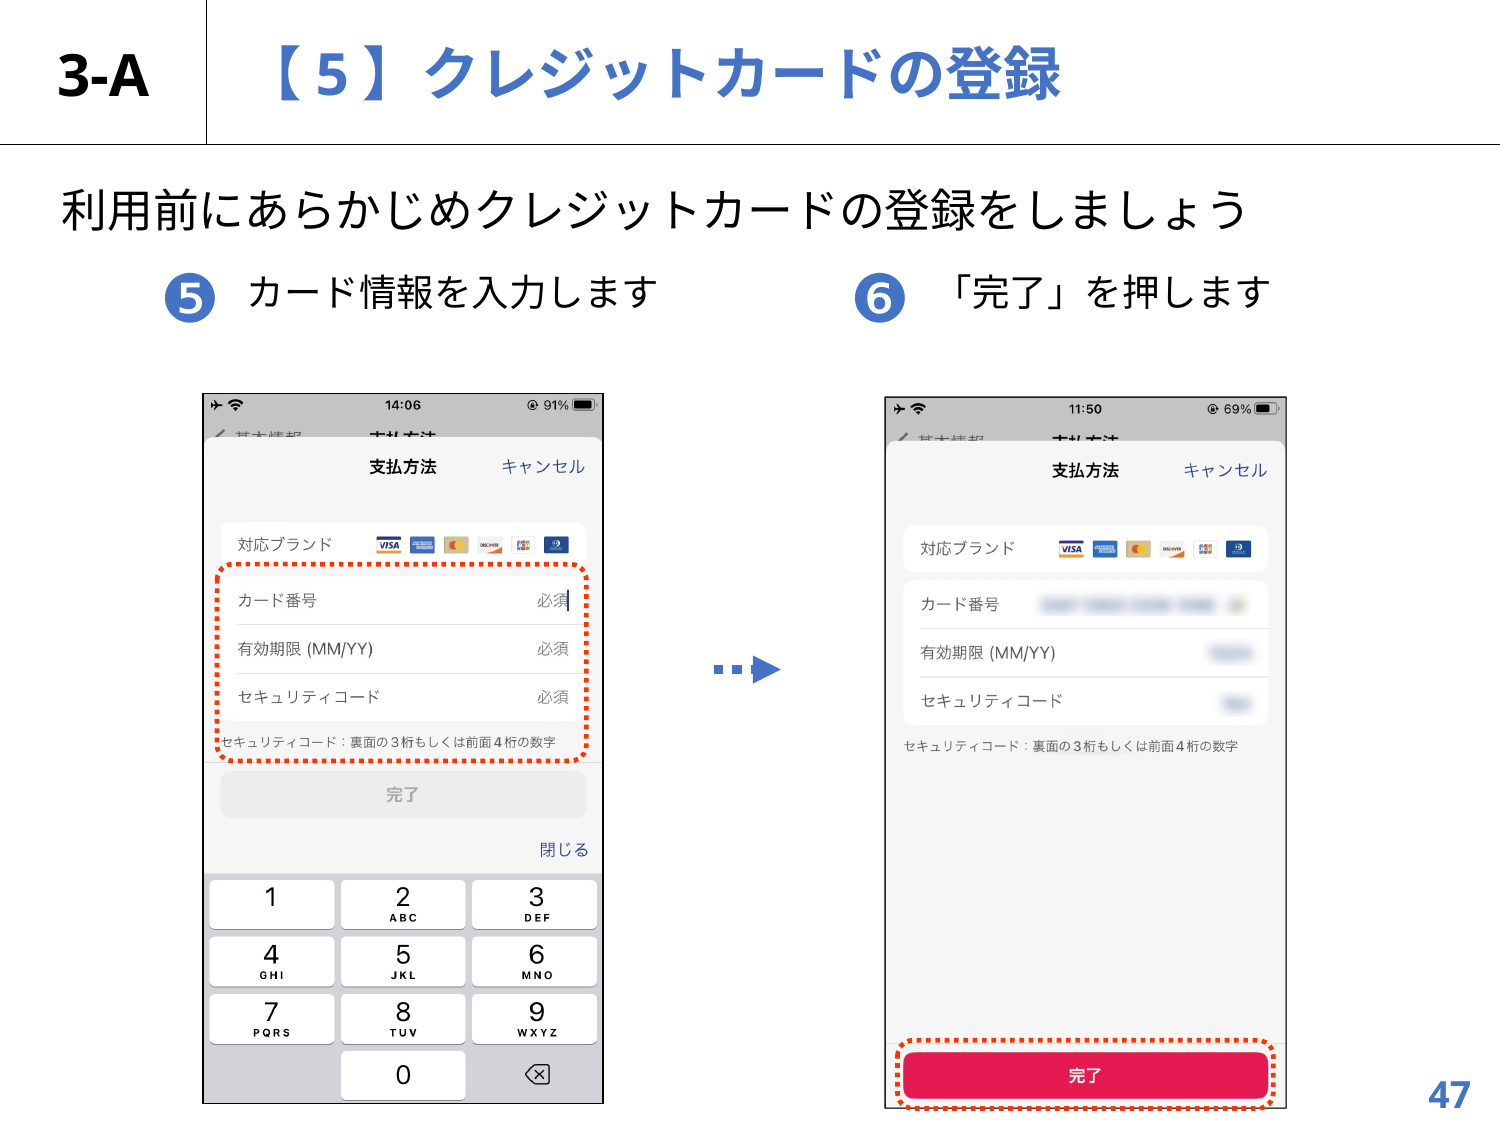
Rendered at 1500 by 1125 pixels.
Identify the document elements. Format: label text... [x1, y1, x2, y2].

text_box 「完了」を押します [919, 248, 1444, 322]
text_box ❻ [835, 274, 924, 343]
picture [884, 396, 1287, 1109]
title 【5】クレジットカードの登録 [228, 36, 1472, 116]
picture [203, 394, 603, 1103]
text_box 47 [1399, 1063, 1500, 1123]
text_box 3-A [0, 0, 207, 147]
text_box ❺ [145, 274, 223, 343]
text_box カード情報を入力します [231, 274, 731, 322]
text_box 利用前にあらかじめクレジットカードの登録をしましょう [46, 180, 1422, 274]
